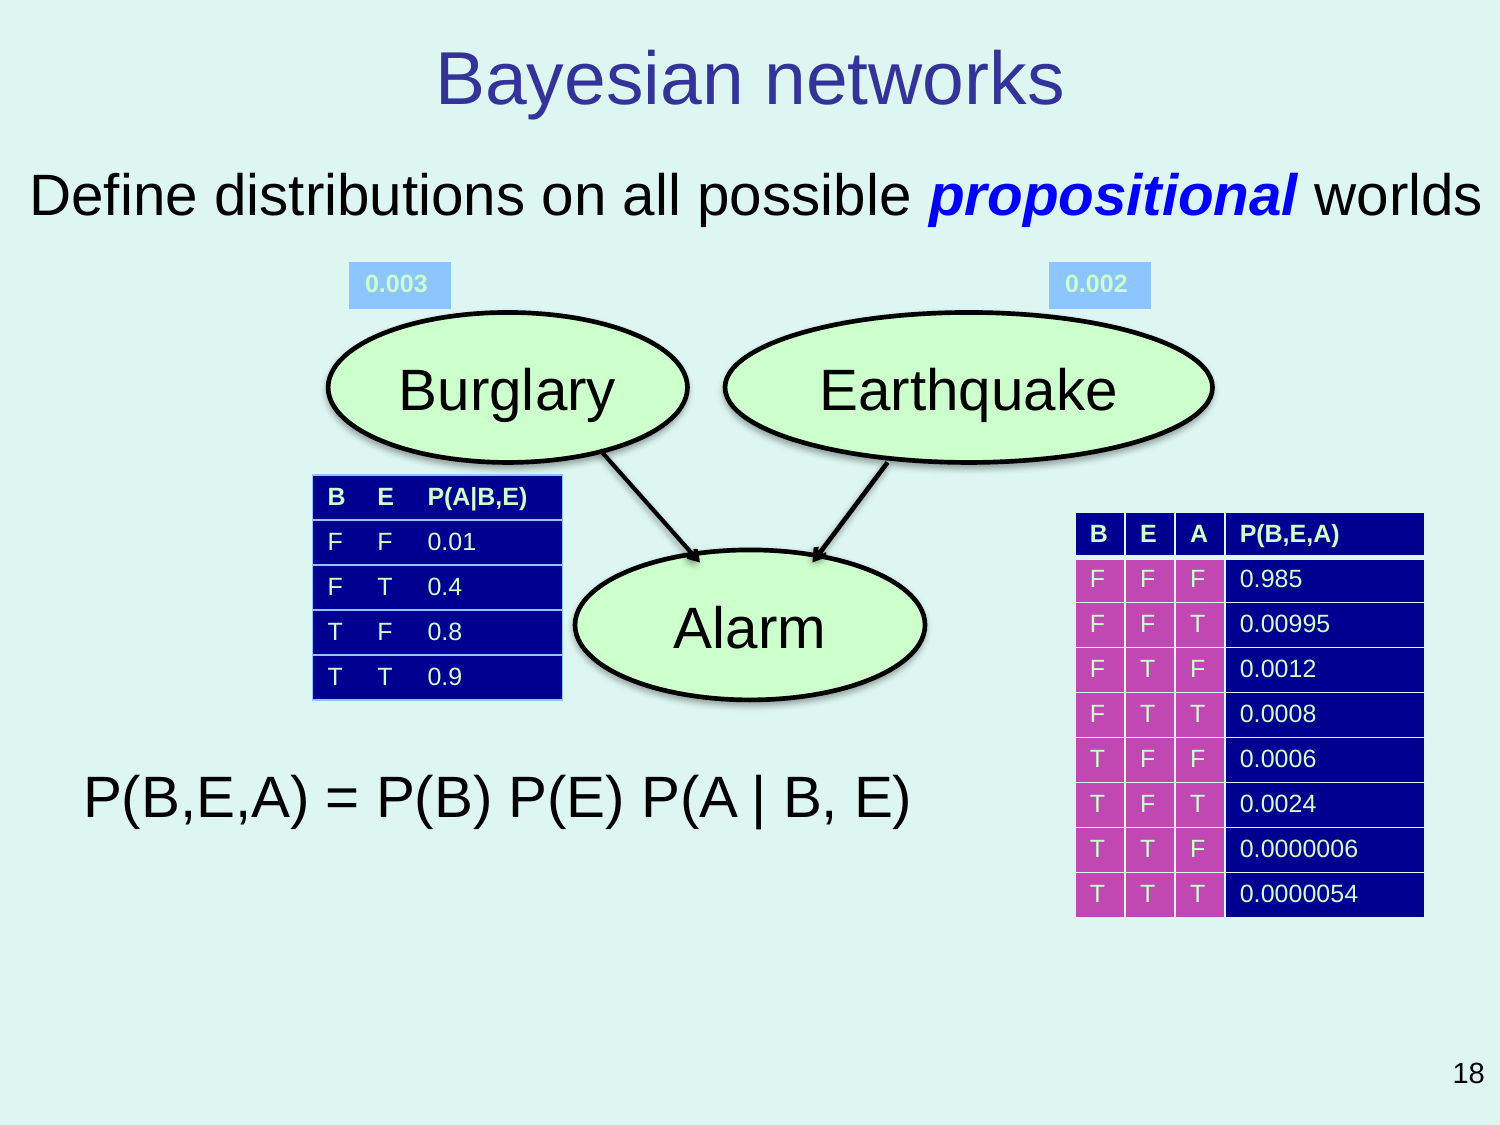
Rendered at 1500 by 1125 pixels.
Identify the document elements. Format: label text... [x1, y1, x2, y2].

table_header 0.003 [351, 263, 449, 307]
table_cell 0.0006 [1226, 738, 1424, 782]
table_cell 0.0000006 [1226, 828, 1424, 872]
table_cell F [1076, 560, 1124, 602]
table_cell T [1176, 603, 1224, 647]
table_header 0.002 [1051, 263, 1149, 307]
table_cell T [362, 566, 412, 609]
table_cell F [1126, 738, 1174, 782]
table_header P(B,E,A) [1226, 513, 1424, 555]
table_cell T [313, 611, 362, 654]
table_cell T [1176, 693, 1224, 737]
table_cell F [313, 521, 362, 564]
text_box Burglary [327, 311, 689, 464]
text_box Earthquake [724, 311, 1214, 464]
table_cell F [1176, 738, 1224, 782]
table_header A [1176, 513, 1224, 555]
table_header E [362, 476, 412, 519]
text_box Define distributions on all possible propositional worlds [14, 149, 1499, 235]
table_cell 0.0024 [1226, 783, 1424, 827]
table_cell T [362, 656, 412, 699]
table_cell T [1076, 783, 1124, 827]
table_cell F [1076, 693, 1124, 737]
table_cell T [1176, 783, 1224, 827]
table_cell T [1076, 738, 1124, 782]
table_cell F [1076, 603, 1124, 647]
table_cell F [1076, 648, 1124, 692]
table_cell F [362, 521, 412, 564]
table_cell T [1176, 873, 1224, 917]
table_cell 0.01 [412, 521, 562, 564]
table_cell F [362, 611, 412, 654]
table_cell T [1076, 873, 1124, 917]
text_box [593, 455, 707, 557]
table_cell 0.0000054 [1226, 873, 1424, 917]
table_cell T [1126, 648, 1174, 692]
table_cell T [1076, 828, 1124, 872]
table_cell 0.0008 [1226, 693, 1424, 737]
table_header B [313, 476, 362, 519]
table_cell 0.985 [1226, 560, 1424, 602]
table_cell 0.0012 [1226, 648, 1424, 692]
text_box P(B,E,A) = P(B) P(E) P(A | B, E) [68, 751, 929, 837]
table_cell T [1126, 828, 1174, 872]
table_cell 0.00995 [1226, 603, 1424, 647]
table_cell F [1176, 560, 1224, 602]
text_box Alarm [574, 549, 926, 701]
title Bayesian networks [0, 0, 1500, 151]
table_cell F [313, 566, 362, 609]
table_cell F [1126, 560, 1174, 602]
table_cell F [1126, 603, 1174, 647]
table_header E [1126, 513, 1174, 555]
table_cell F [1176, 828, 1224, 872]
slide_number 18 [1374, 1046, 1500, 1125]
table_cell 0.8 [412, 611, 562, 654]
table_cell T [313, 656, 362, 699]
table_header B [1076, 513, 1124, 555]
table_cell T [1126, 693, 1174, 737]
table_cell F [1176, 648, 1224, 692]
table_cell 0.9 [412, 656, 562, 699]
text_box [799, 474, 901, 551]
table_header P(A|B,E) [412, 476, 562, 519]
table_cell F [1126, 783, 1174, 827]
table_cell 0.4 [412, 566, 562, 609]
table_cell T [1126, 873, 1174, 917]
